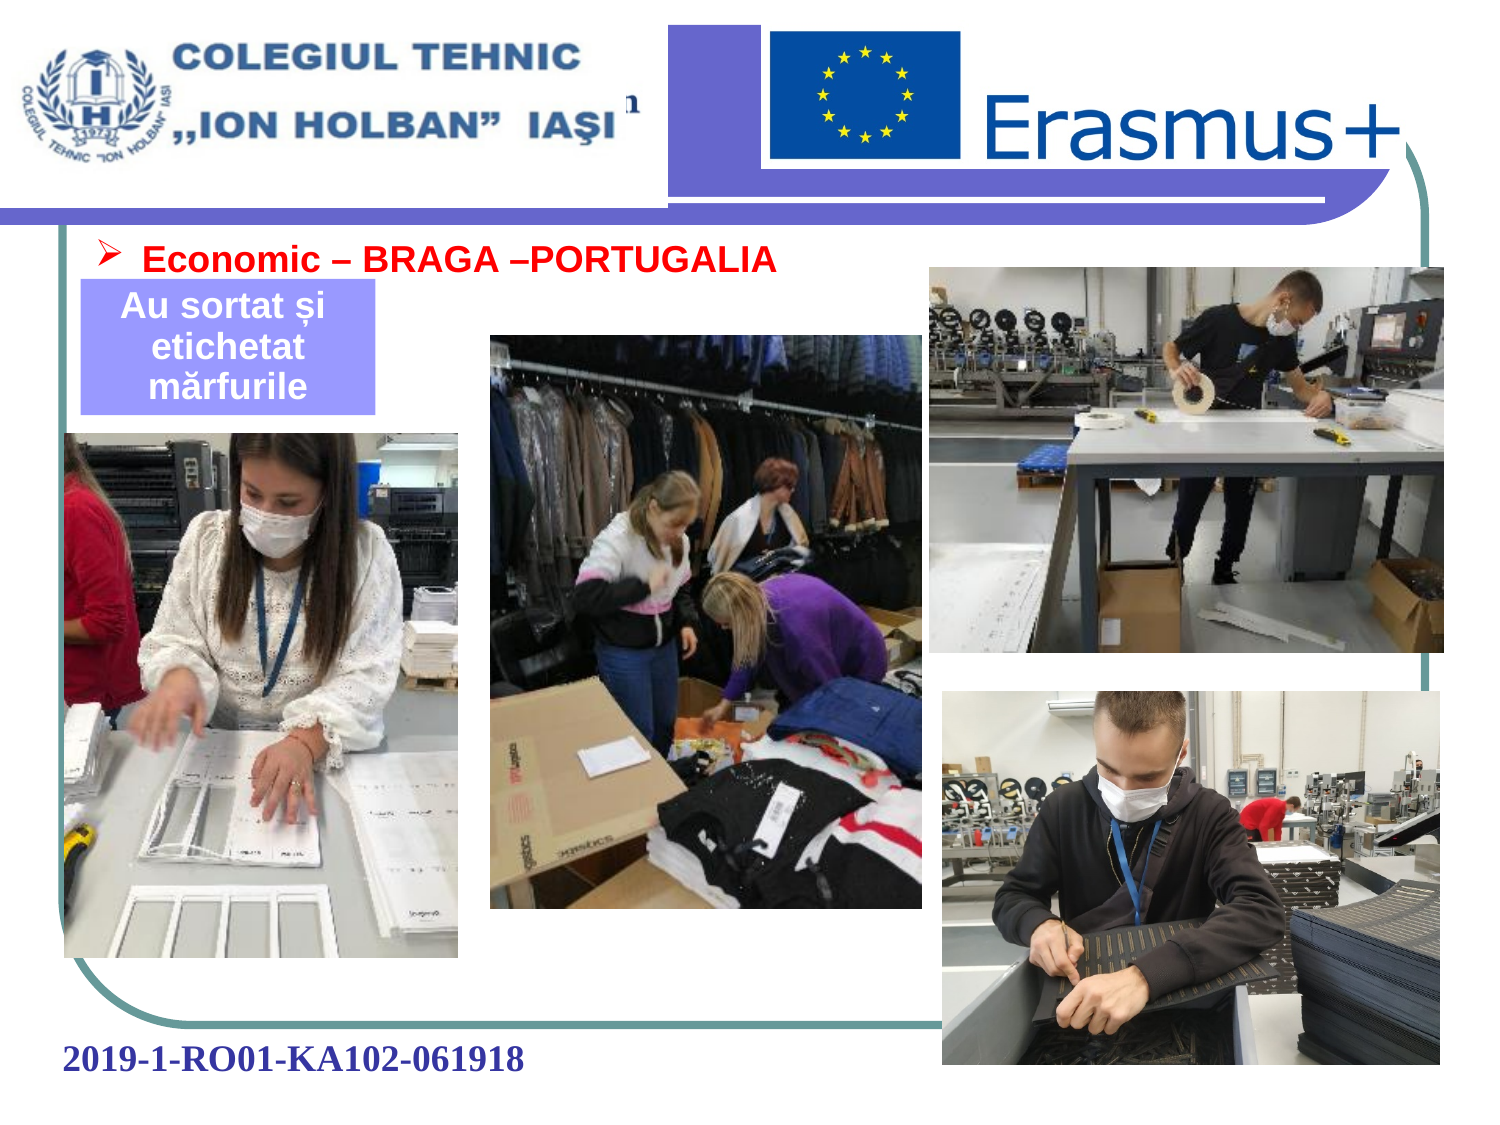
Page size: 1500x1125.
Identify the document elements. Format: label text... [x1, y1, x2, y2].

picture [942, 691, 1440, 1065]
picture [63, 433, 458, 959]
picture [929, 267, 1444, 653]
picture [761, 20, 1406, 169]
text_box Au sortat și etichetat mărfurile [80, 288, 376, 416]
picture [0, 13, 668, 208]
text_box Economic – BRAGA –PORTUGALIA [80, 227, 813, 288]
text_box 2019-1-RO01-KA102-061918 [0, 1026, 540, 1087]
picture [490, 335, 922, 910]
